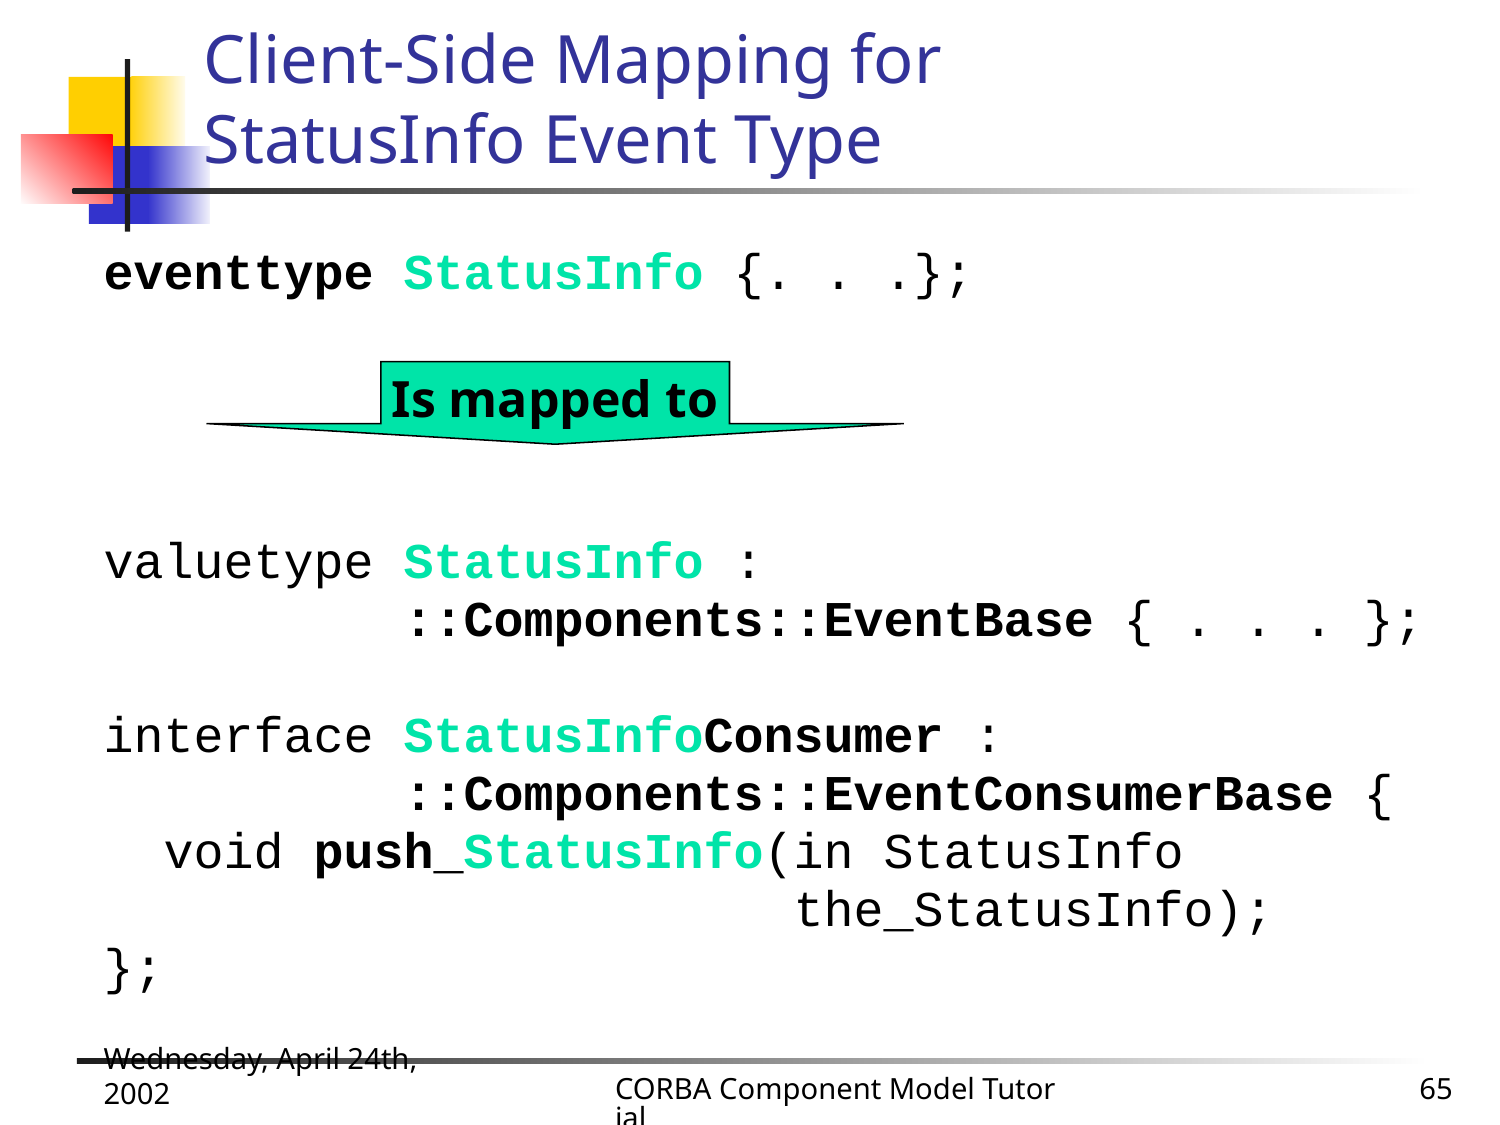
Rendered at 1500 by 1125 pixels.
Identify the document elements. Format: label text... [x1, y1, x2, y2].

slide_number 65 [1154, 1042, 1468, 1118]
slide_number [88, 1042, 504, 1118]
text_box Is mapped to [206, 361, 904, 445]
title Client-Side Mapping for StatusInfo Event Type [188, 30, 1468, 185]
footer CORBA Component Model Tutorial [599, 1042, 1076, 1118]
list eventtype StatusInfo {. . .}; valuetype StatusInfo : ::Components::EventBase { . . . }; interface StatusInfoConsumer : ::Components::EventConsumerBase { void push_StatusInfo(in StatusInfo the_StatusInfo); }; [88, 243, 1470, 1036]
